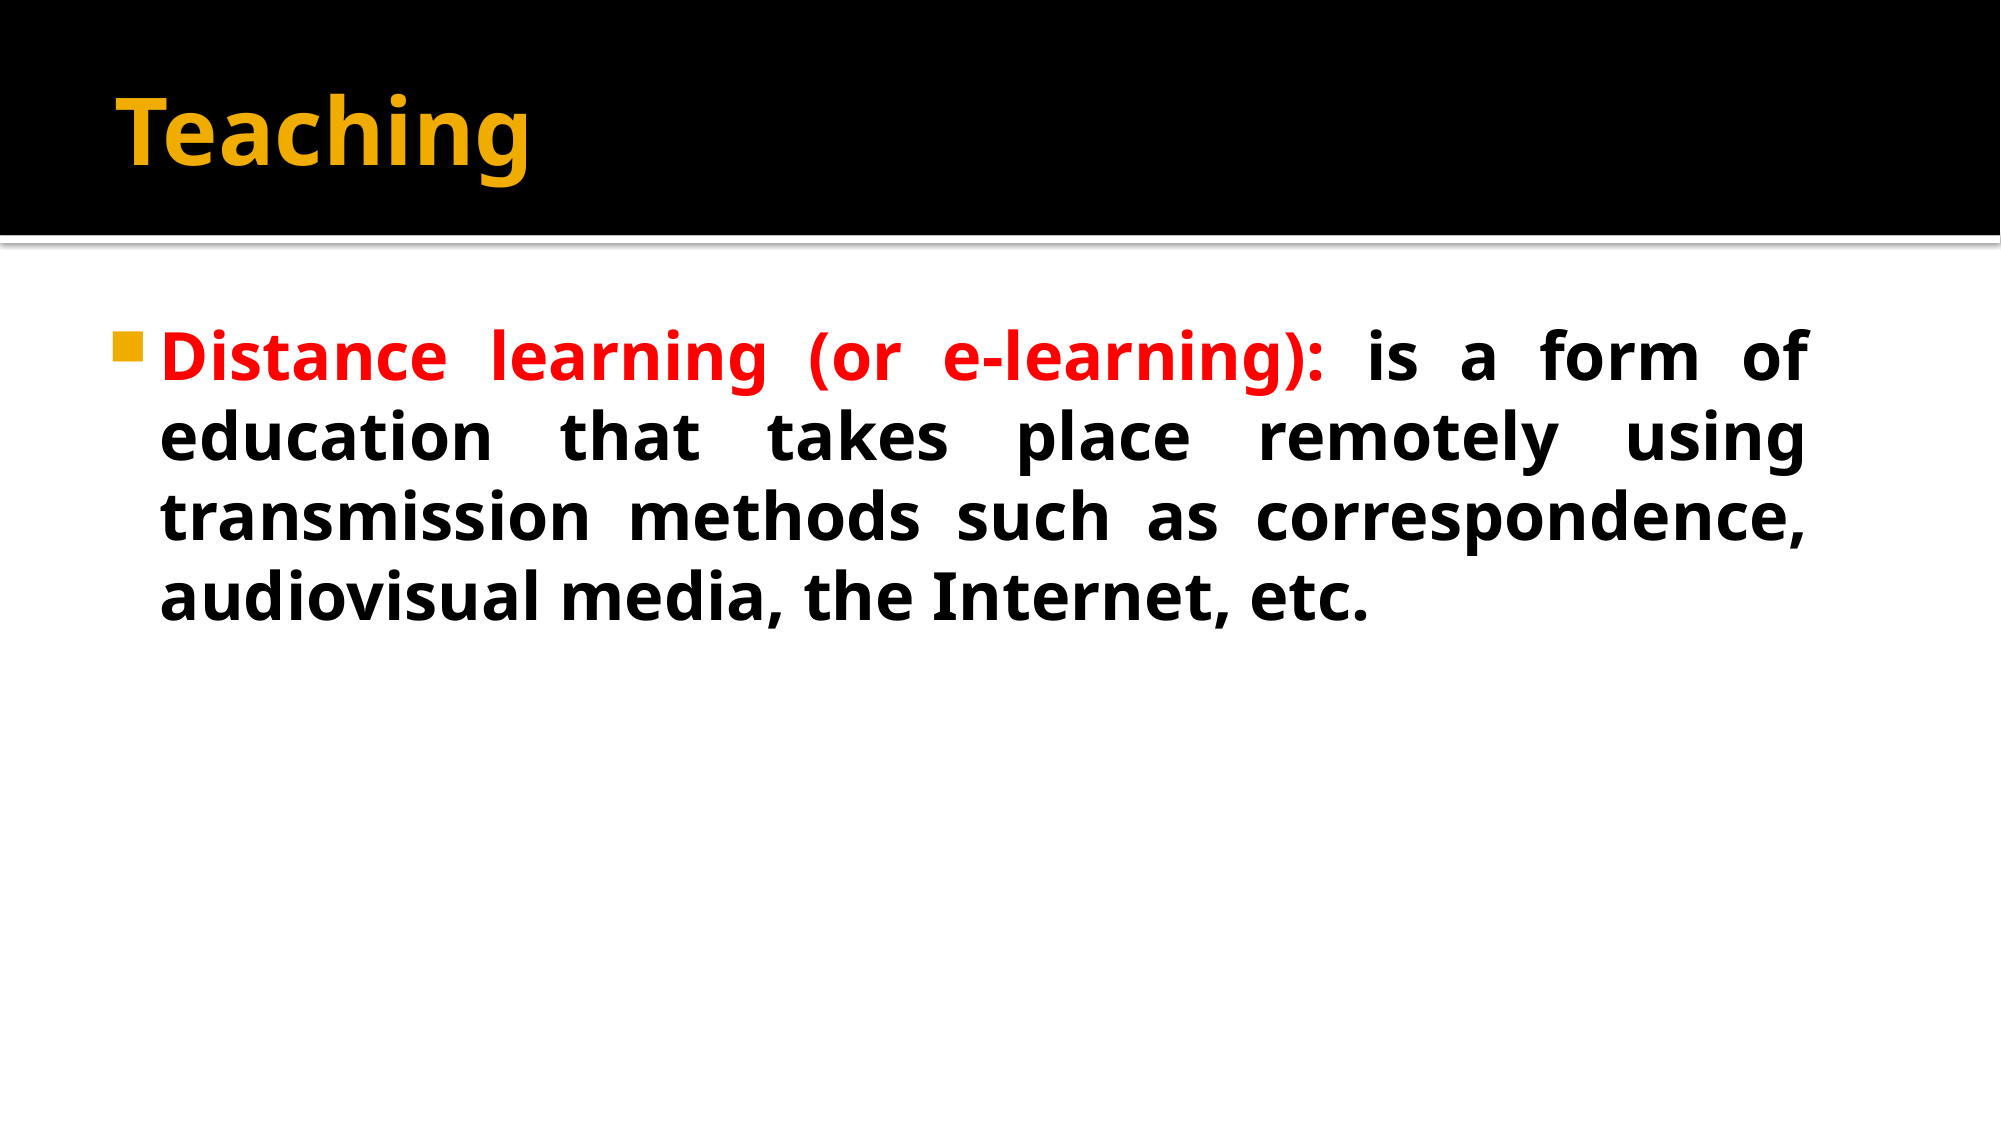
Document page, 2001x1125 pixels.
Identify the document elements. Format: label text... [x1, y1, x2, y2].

title Teaching [99, 25, 1900, 231]
list Distance learning (or e-learning): is a form of education that takes place remotely using transmission methods such as correspondence, audiovisual media, the Internet, etc. [78, 299, 1824, 1058]
